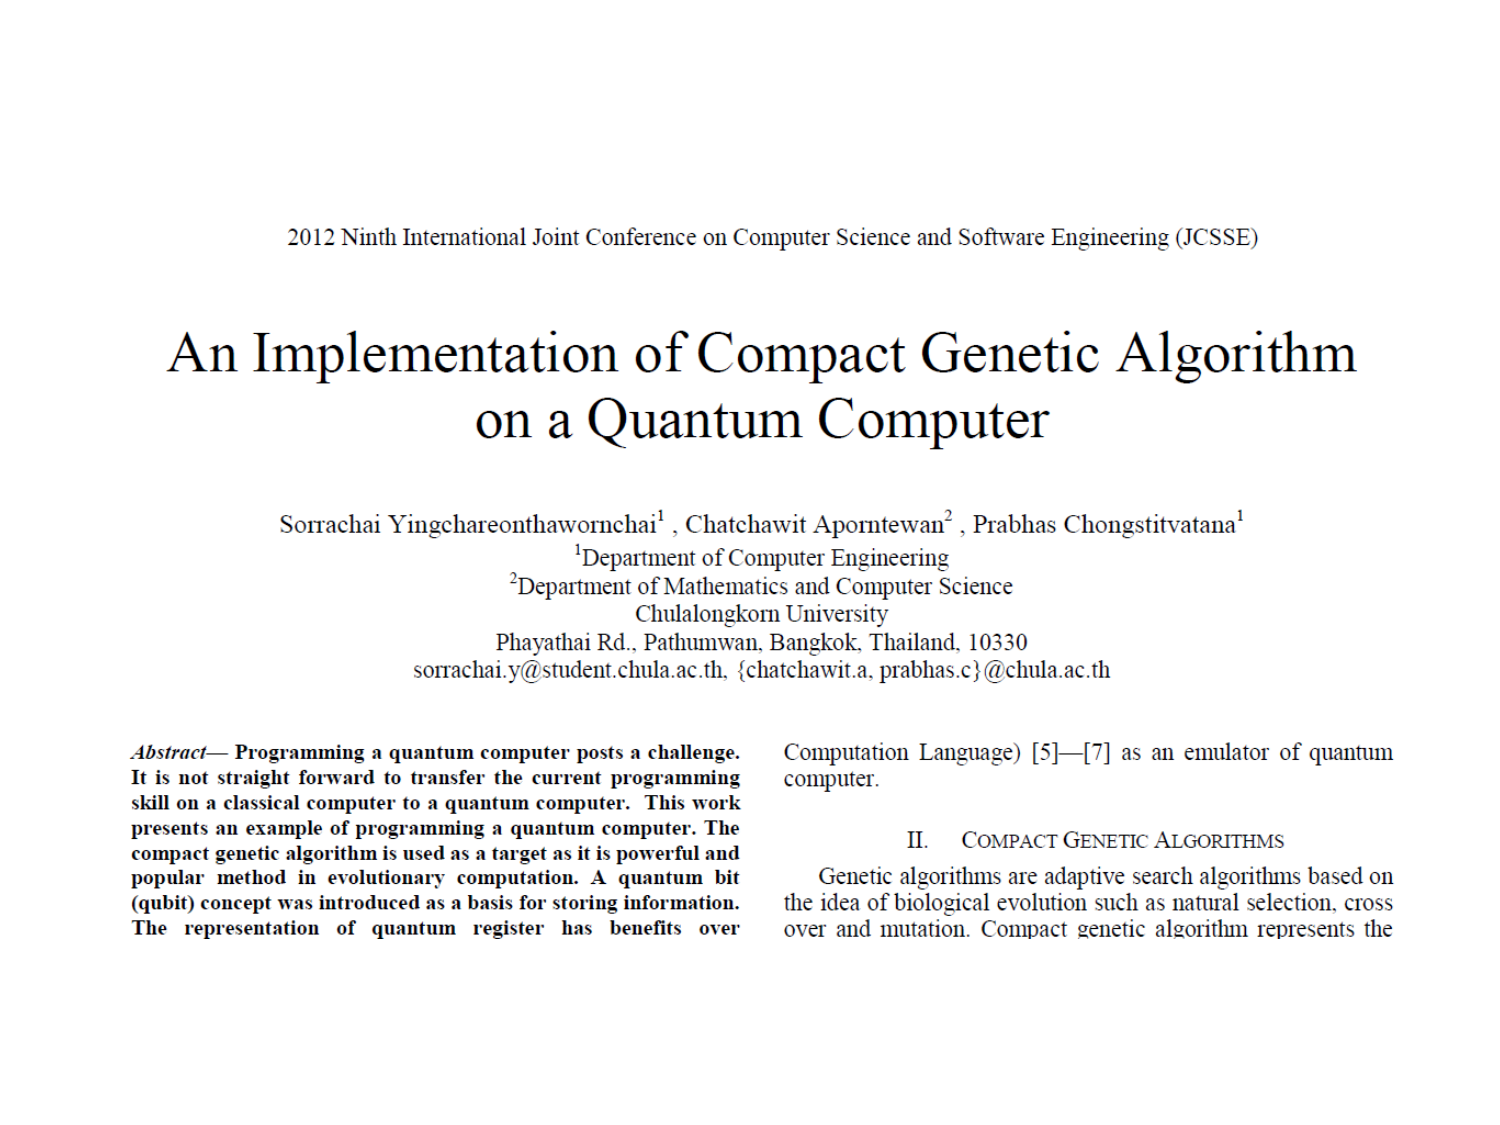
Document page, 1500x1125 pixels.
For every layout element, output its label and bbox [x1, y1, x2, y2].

list [62, 199, 1459, 940]
